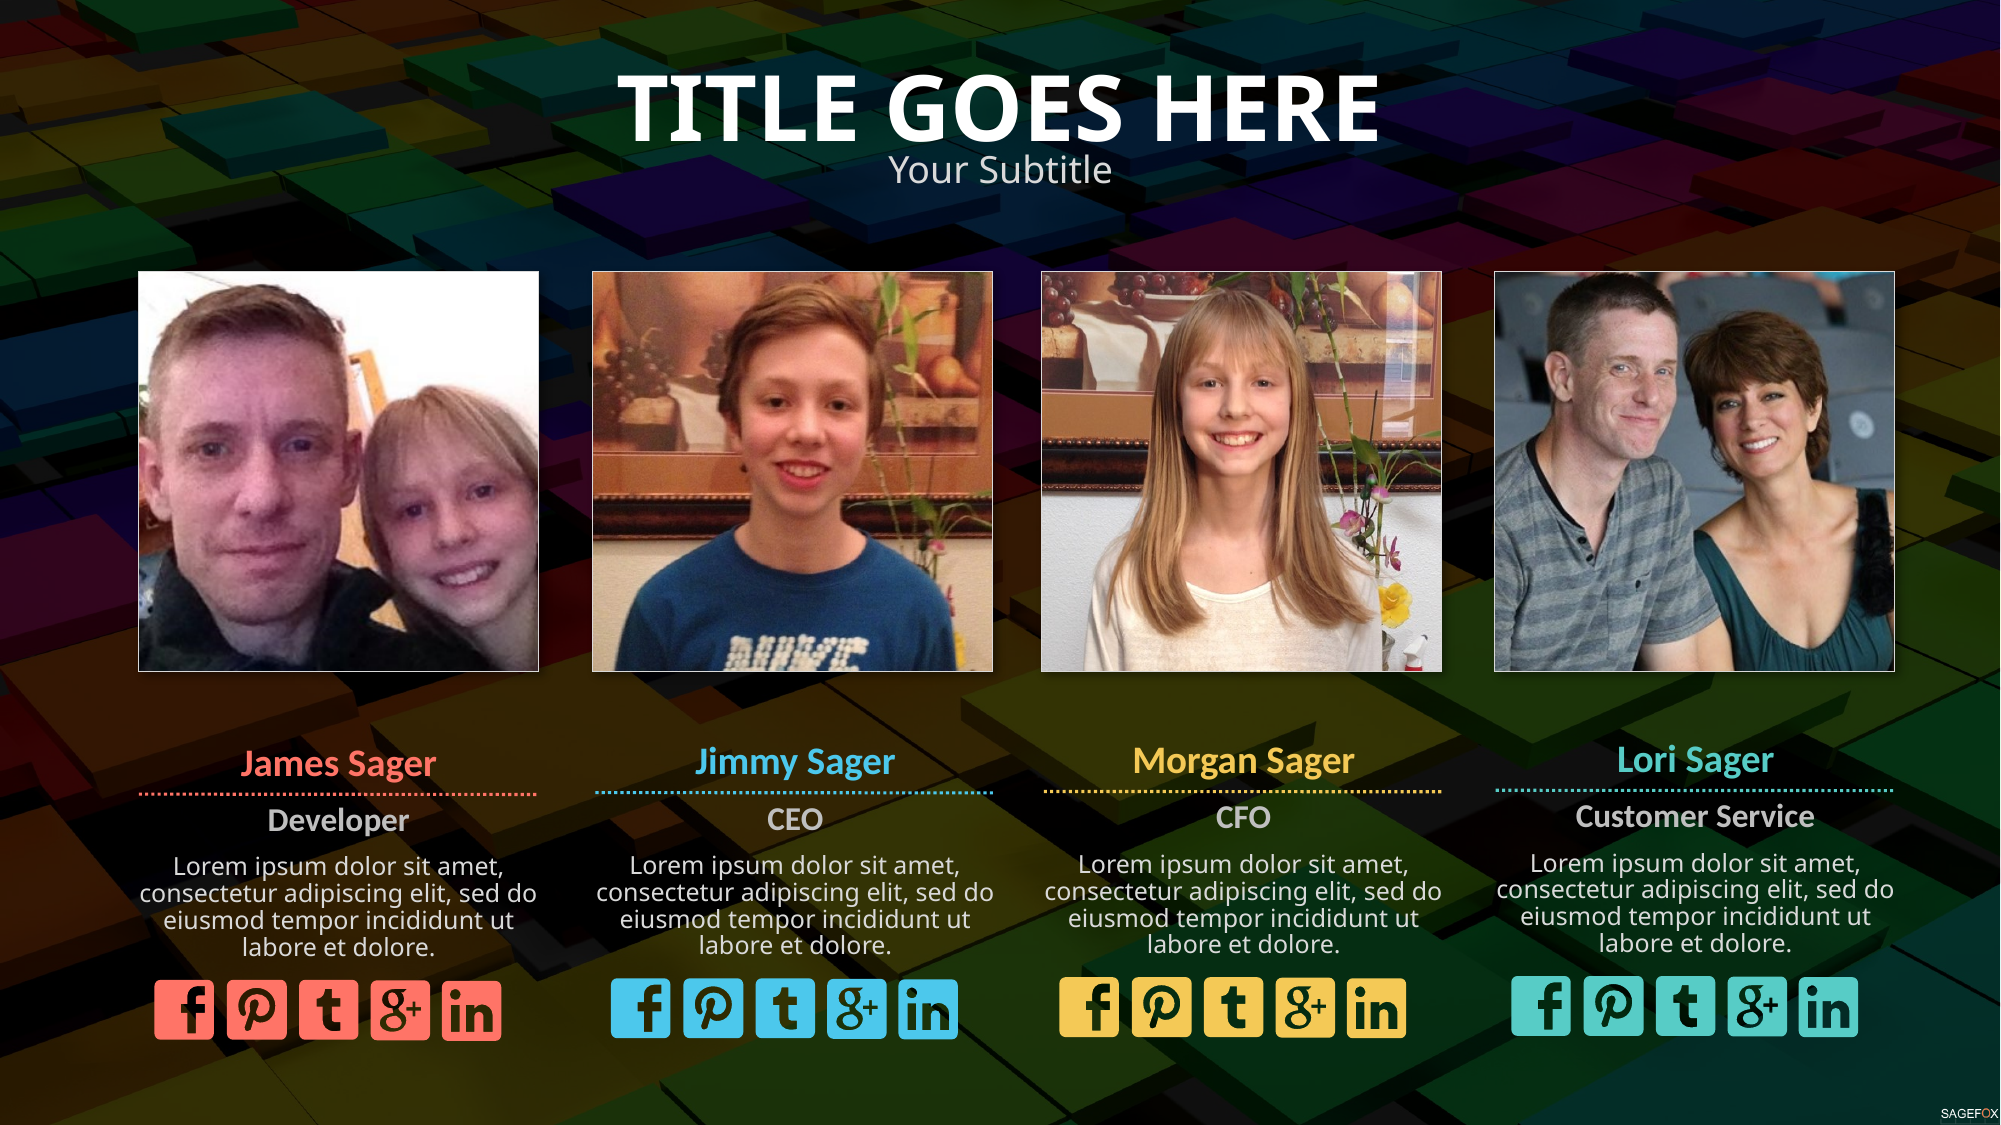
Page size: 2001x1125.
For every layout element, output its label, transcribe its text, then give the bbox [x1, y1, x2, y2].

text_box Lorem ipsum dolor sit amet, consectetur adipiscing elit, sed do eiusmod tempor incididunt ut labore et dolore. [138, 854, 539, 968]
picture [0, 0, 2001, 1125]
text_box Customer Service [1520, 796, 1871, 839]
text_box Lorem ipsum dolor sit amet, consectetur adipiscing elit, sed do eiusmod tempor incididunt ut labore et dolore. [595, 852, 996, 966]
text_box [1494, 271, 1896, 673]
text_box CFO [1068, 797, 1419, 840]
text_box Jimmy Sager [620, 740, 971, 784]
text_box [1040, 270, 1442, 672]
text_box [610, 978, 958, 1040]
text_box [1059, 977, 1407, 1039]
text_box Developer [163, 799, 514, 842]
text_box CEO [620, 798, 971, 841]
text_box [1511, 976, 1859, 1038]
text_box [154, 979, 502, 1041]
text_box Lorem ipsum dolor sit amet, consectetur adipiscing elit, sed do eiusmod tempor incididunt ut labore et dolore. [1043, 851, 1444, 965]
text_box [548, 42, 1452, 199]
text_box [138, 270, 540, 672]
text_box Morgan Sager [1068, 739, 1419, 782]
text_box [591, 270, 993, 672]
text_box Lori Sager [1520, 738, 1871, 781]
text_box Lorem ipsum dolor sit amet, consectetur adipiscing elit, sed do eiusmod tempor incididunt ut labore et dolore. [1495, 850, 1896, 964]
text_box James Sager [163, 742, 514, 785]
